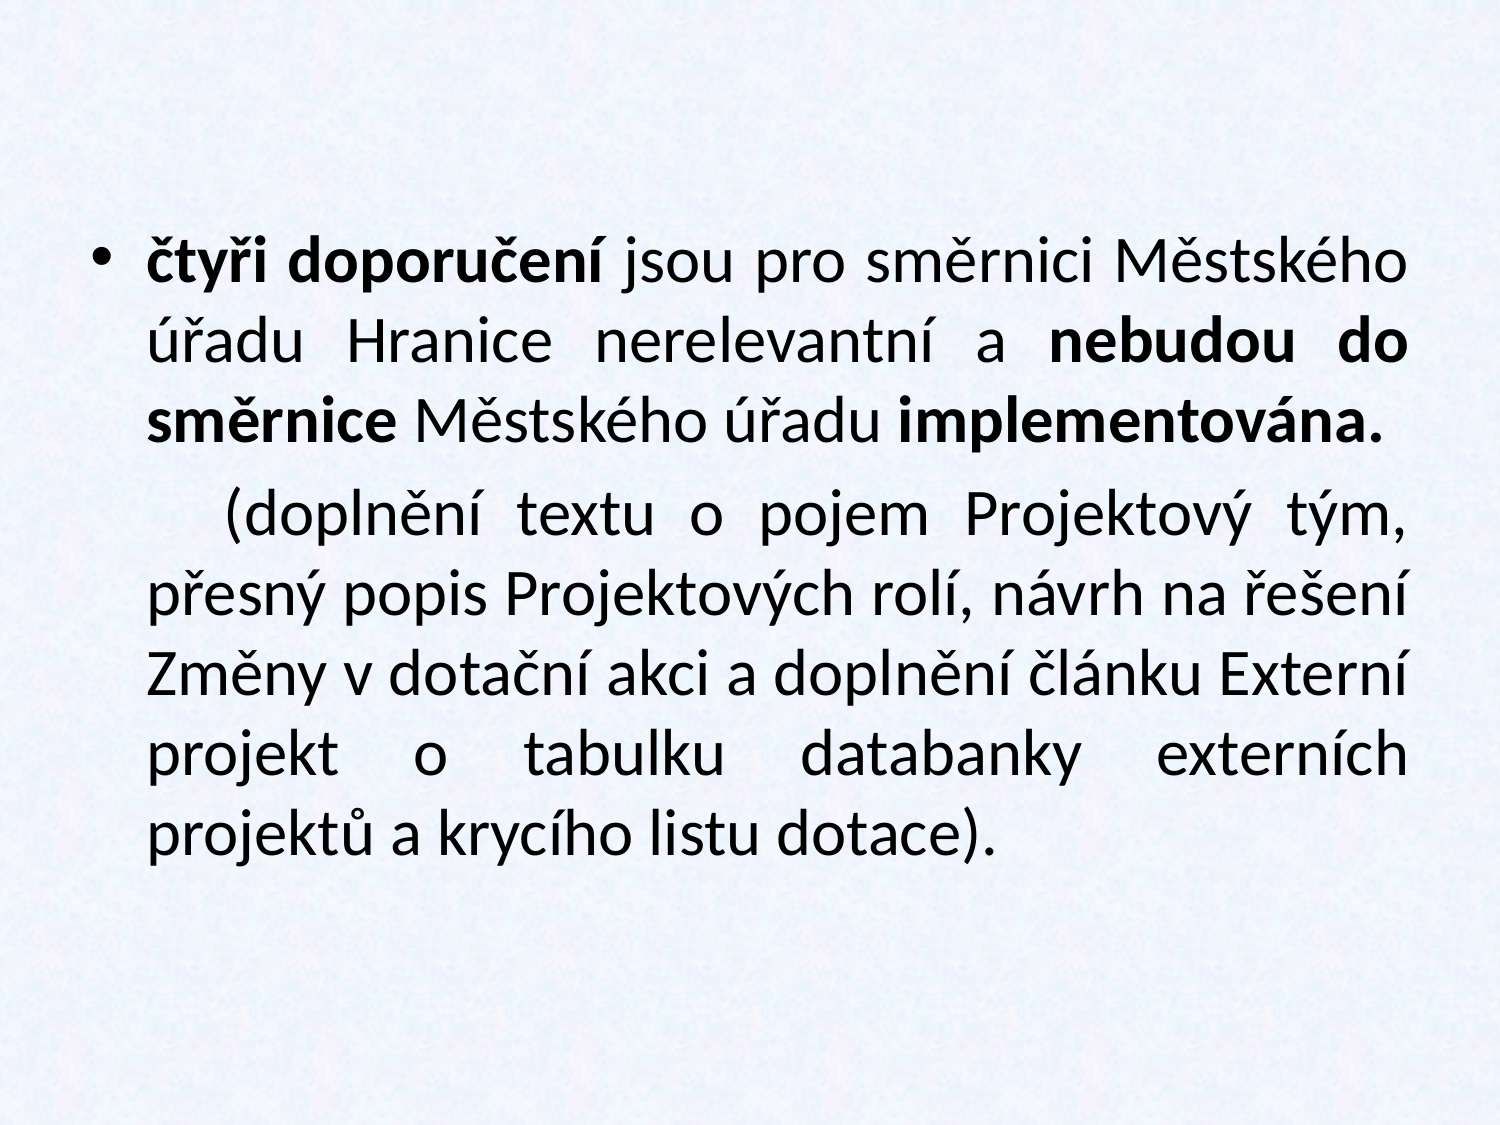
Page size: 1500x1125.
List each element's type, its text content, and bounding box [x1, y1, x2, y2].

list čtyři doporučení jsou pro směrnici Městského úřadu Hranice nerelevantní a nebudou do směrnice Městského úřadu implementována. (doplnění textu o pojem Projektový tým, přesný popis Projektových rolí, návrh na řešení Změny v dotační akci a doplnění článku Externí projekt o tabulku databanky externích projektů a krycího listu dotace). [75, 208, 1425, 1005]
